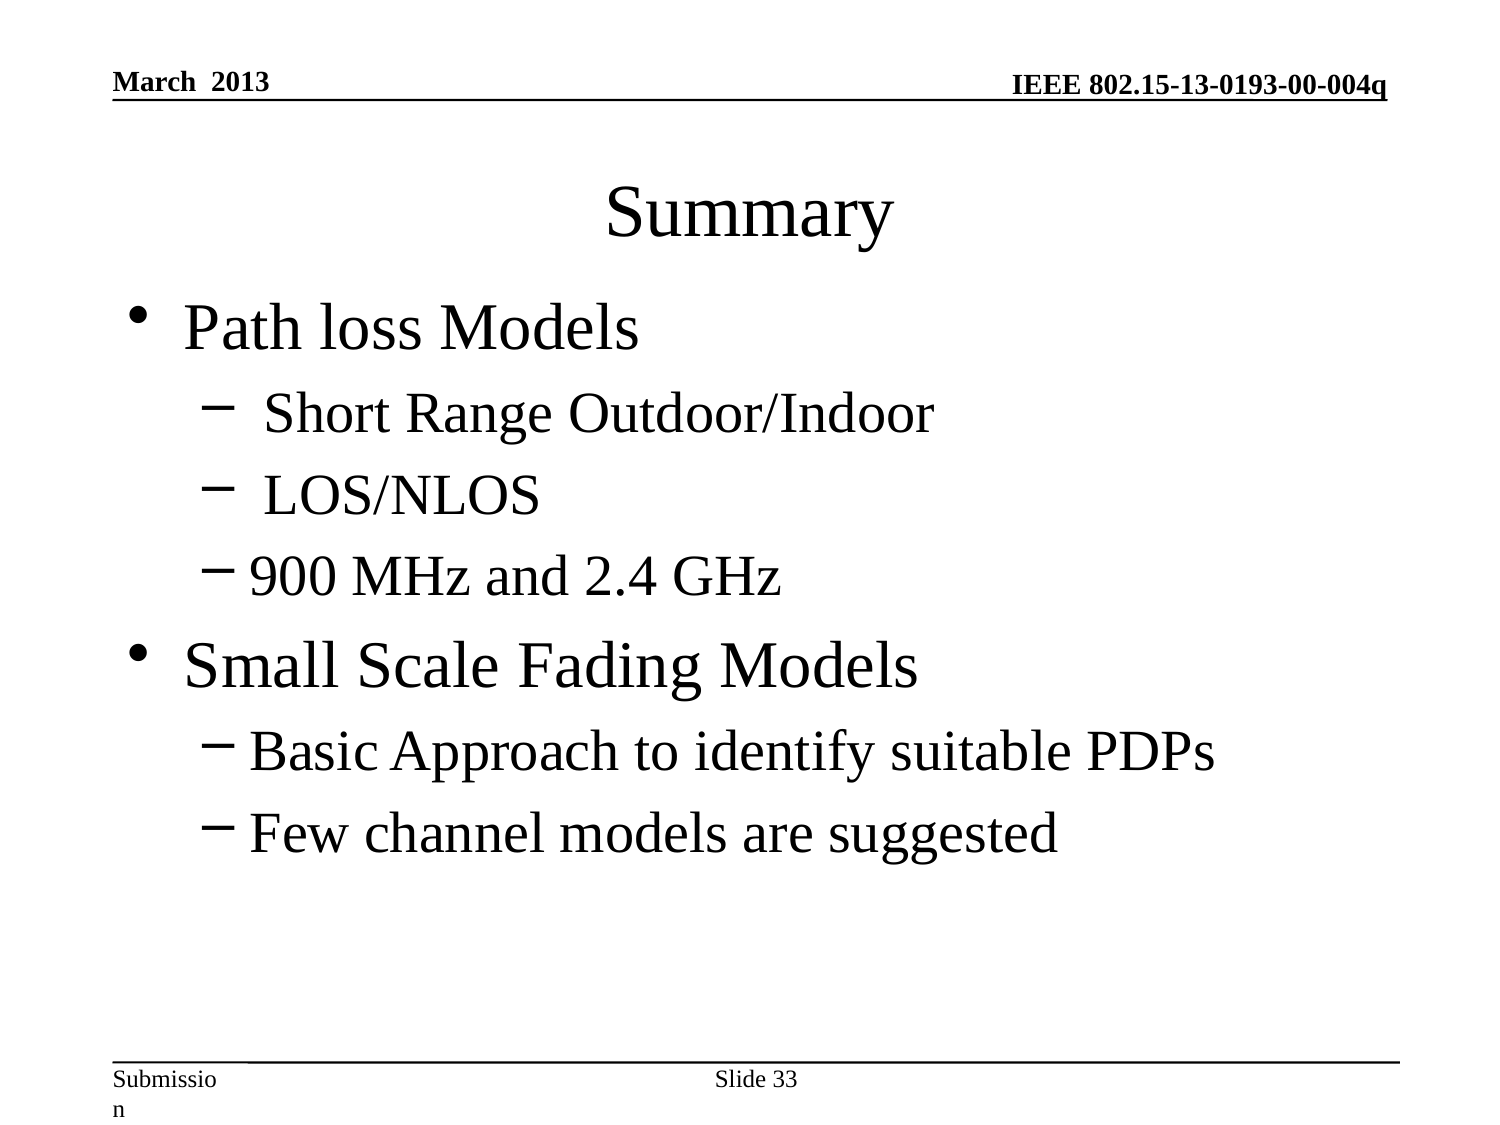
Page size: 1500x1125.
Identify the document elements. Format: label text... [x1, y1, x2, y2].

list Path loss Models Short Range Outdoor/Indoor LOS/NLOS 900 MHz and 2.4 GHz Small Scale Fading Models Basic Approach to identify suitable PDPs Few channel models are suggested [112, 274, 1388, 951]
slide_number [112, 61, 376, 98]
slide_number Slide 33 [712, 1061, 800, 1093]
title Summary [124, 112, 1376, 274]
